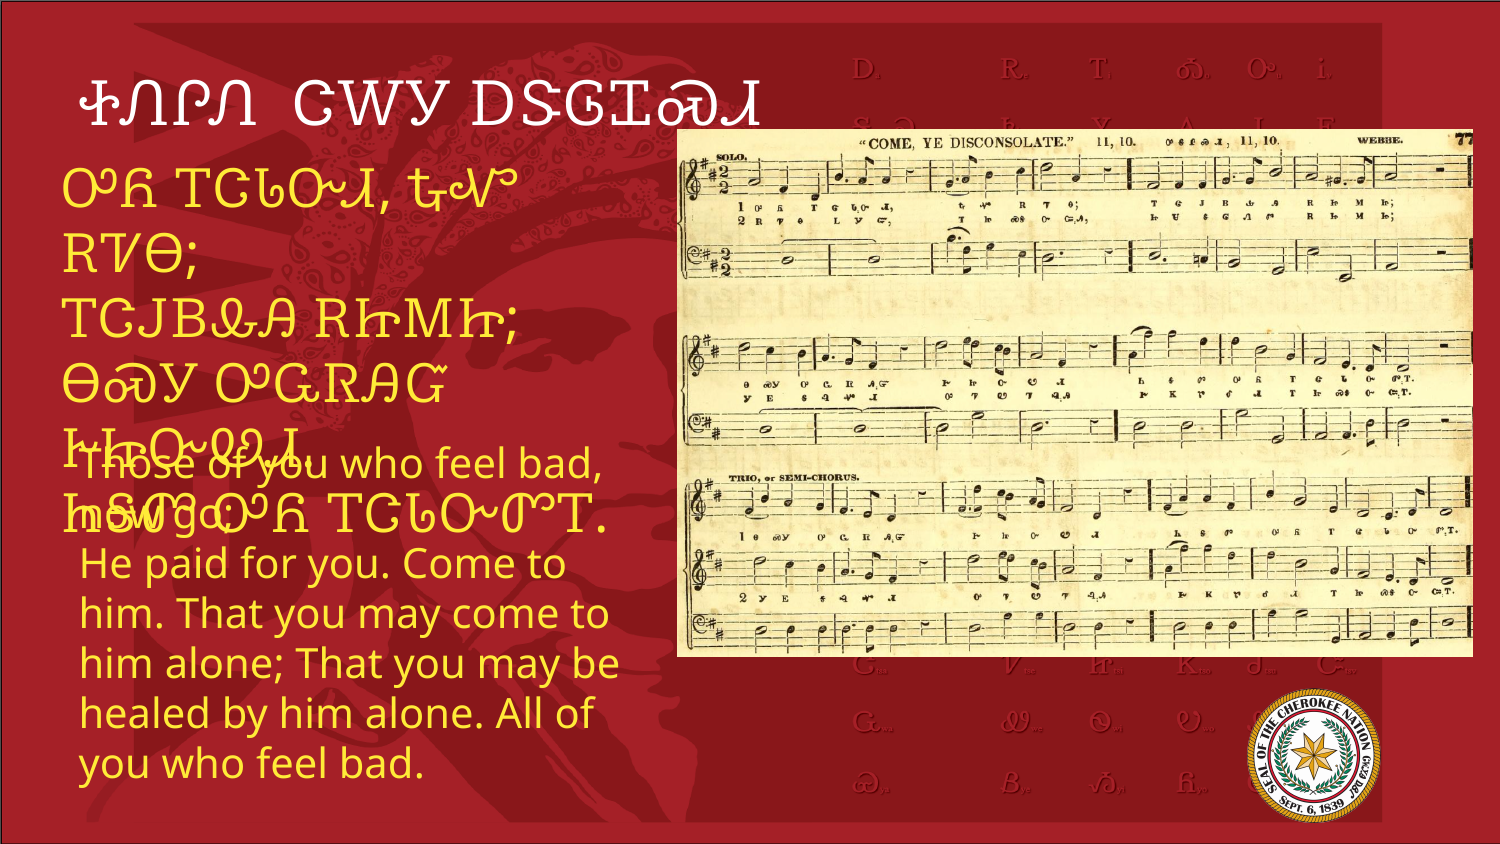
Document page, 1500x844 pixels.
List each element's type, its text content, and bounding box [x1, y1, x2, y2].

text_box Those of you who feel bad, now go; He paid for you. Come to him. That you may come to him alone; That you may be healed by him alone. All of you who feel bad. [63, 421, 640, 802]
title ᏐᏁᎵᏁ ᏣᎳᎩ ᎠᏕᎶᏆᏍᏗ [63, 40, 1437, 153]
picture [0, 0, 1500, 844]
text_box ᎤᏲ ᎢᏣᏓᏅᏗ, ᎿᏉ ᎡᏤᎾ; ᎢᏣᎫᏴᎲᎯ ᎡᏥᎷᏥ; ᎾᏍᎩ ᎤᏩᏒᎯᏳ ᎨᏥᏅᏬᏗ. ᏂᎦᏛ ᎤᏲ ᎢᏣᏓᏅᏛᎢ. [45, 138, 668, 558]
